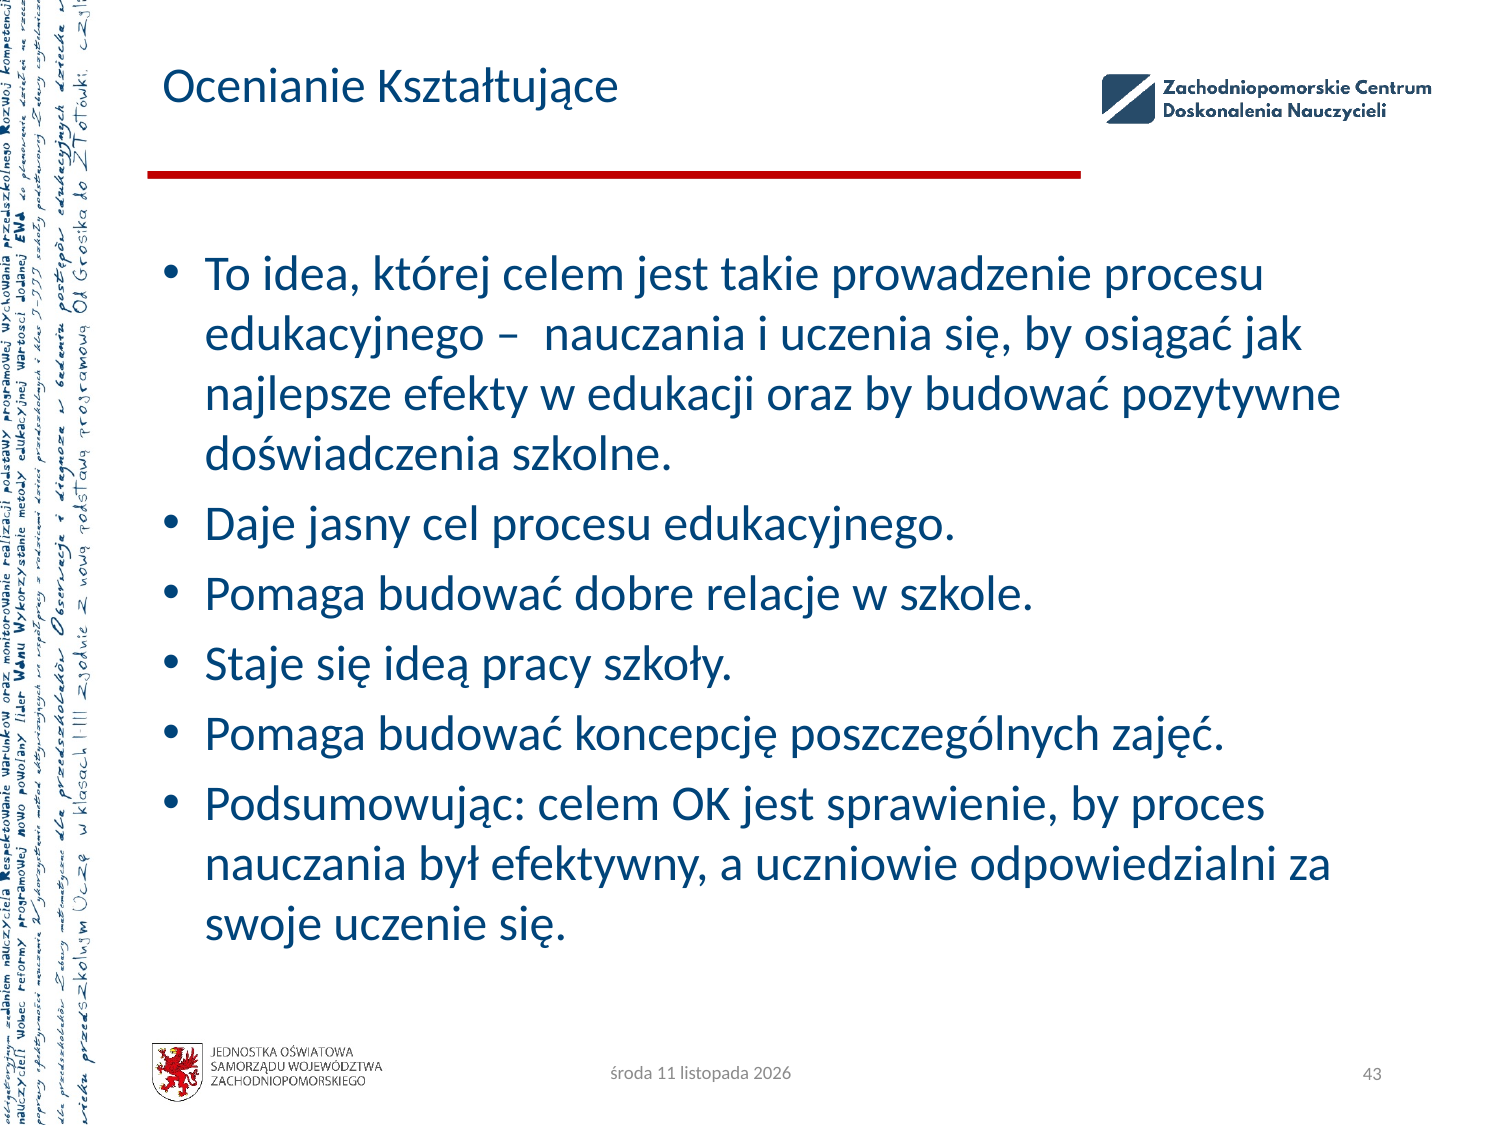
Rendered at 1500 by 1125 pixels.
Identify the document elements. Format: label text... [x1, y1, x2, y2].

picture [0, 0, 96, 1125]
list To idea, której celem jest takie prowadzenie procesu edukacyjnego – nauczania i uczenia się, by osiągać jak najlepsze efekty w edukacji oraz by budować pozytywne doświadczenia szkolne. Daje jasny cel procesu edukacyjnego. Pomaga budować dobre relacje w szkole. Staje się ideą pracy szkoły. Pomaga budować koncepcję poszczególnych zajęć. Podsumowując: celem OK jest sprawienie, by proces nauczania był efektywny, a uczniowie odpowiedzialni za swoje uczenie się. [147, 233, 1414, 976]
slide_number 43 [1059, 1042, 1397, 1103]
slide_number czwartek, 5 października 2023 [532, 1041, 870, 1102]
title Ocenianie Kształtujące [147, 45, 1081, 149]
picture [1081, 48, 1460, 149]
picture [135, 1027, 393, 1117]
